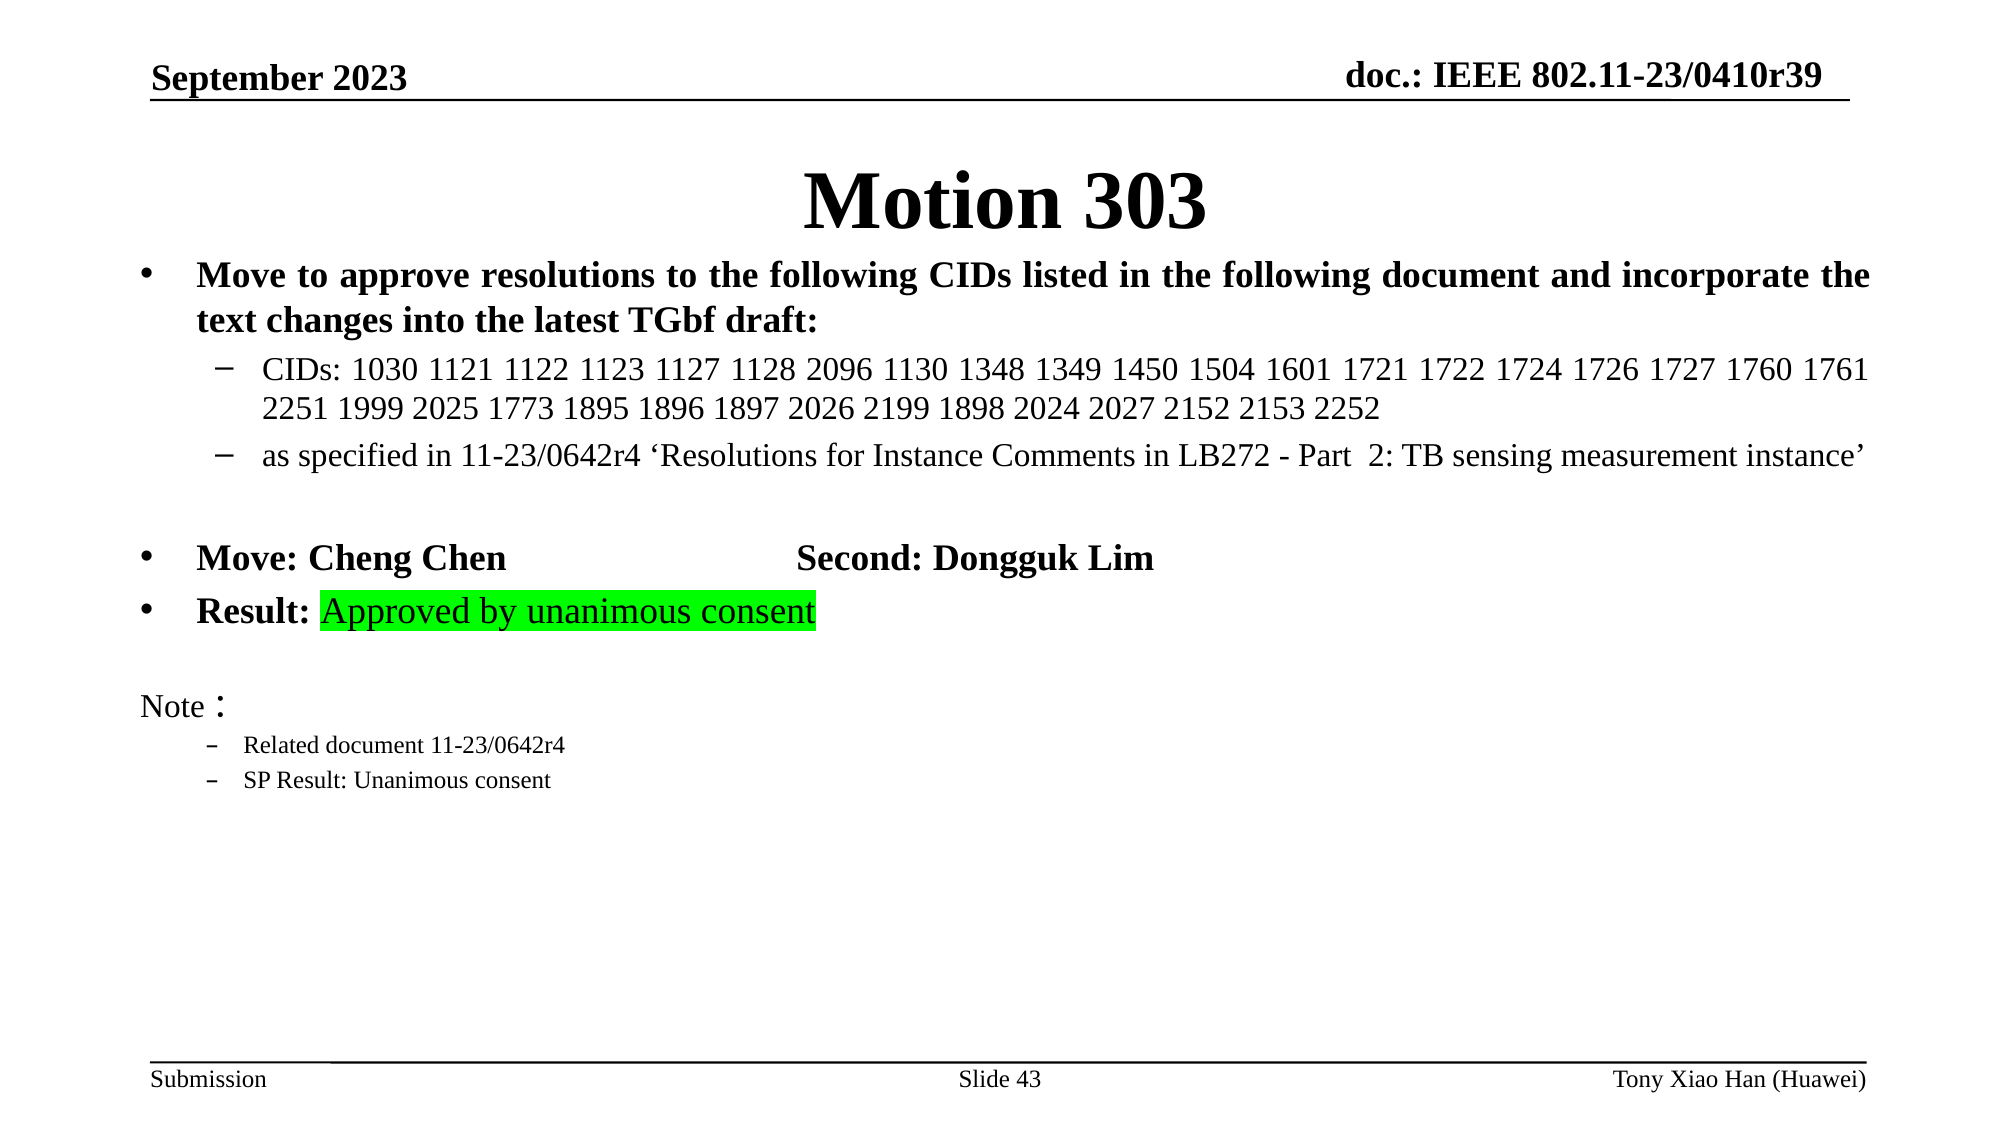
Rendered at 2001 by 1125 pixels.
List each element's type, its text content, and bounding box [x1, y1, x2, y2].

text_box Motion 303 [368, 137, 1644, 212]
text_box Move to approve resolutions to the following CIDs listed in the following document and incorporate the text changes into the latest TGbf draft: CIDs: 1030 1121 1122 1123 1127 1128 2096 1130 1348 1349 1450 1504 1601 1721 1722 1724 1726 1727 1760 1761 2251 1999 2025 1773 1895 1896 1897 2026 2199 1898 2024 2027 2152 2153 2252 as specified in 11-23/0642r4 ‘Resolutions for Instance Comments in LB272 - Part 2: TB sensing measurement instance’ Move: Cheng Chen Second: Dongguk Lim Result: Approved by unanimous consent Note： Related document 11-23/0642r4 SP Result: Unanimous consent [125, 212, 1888, 900]
